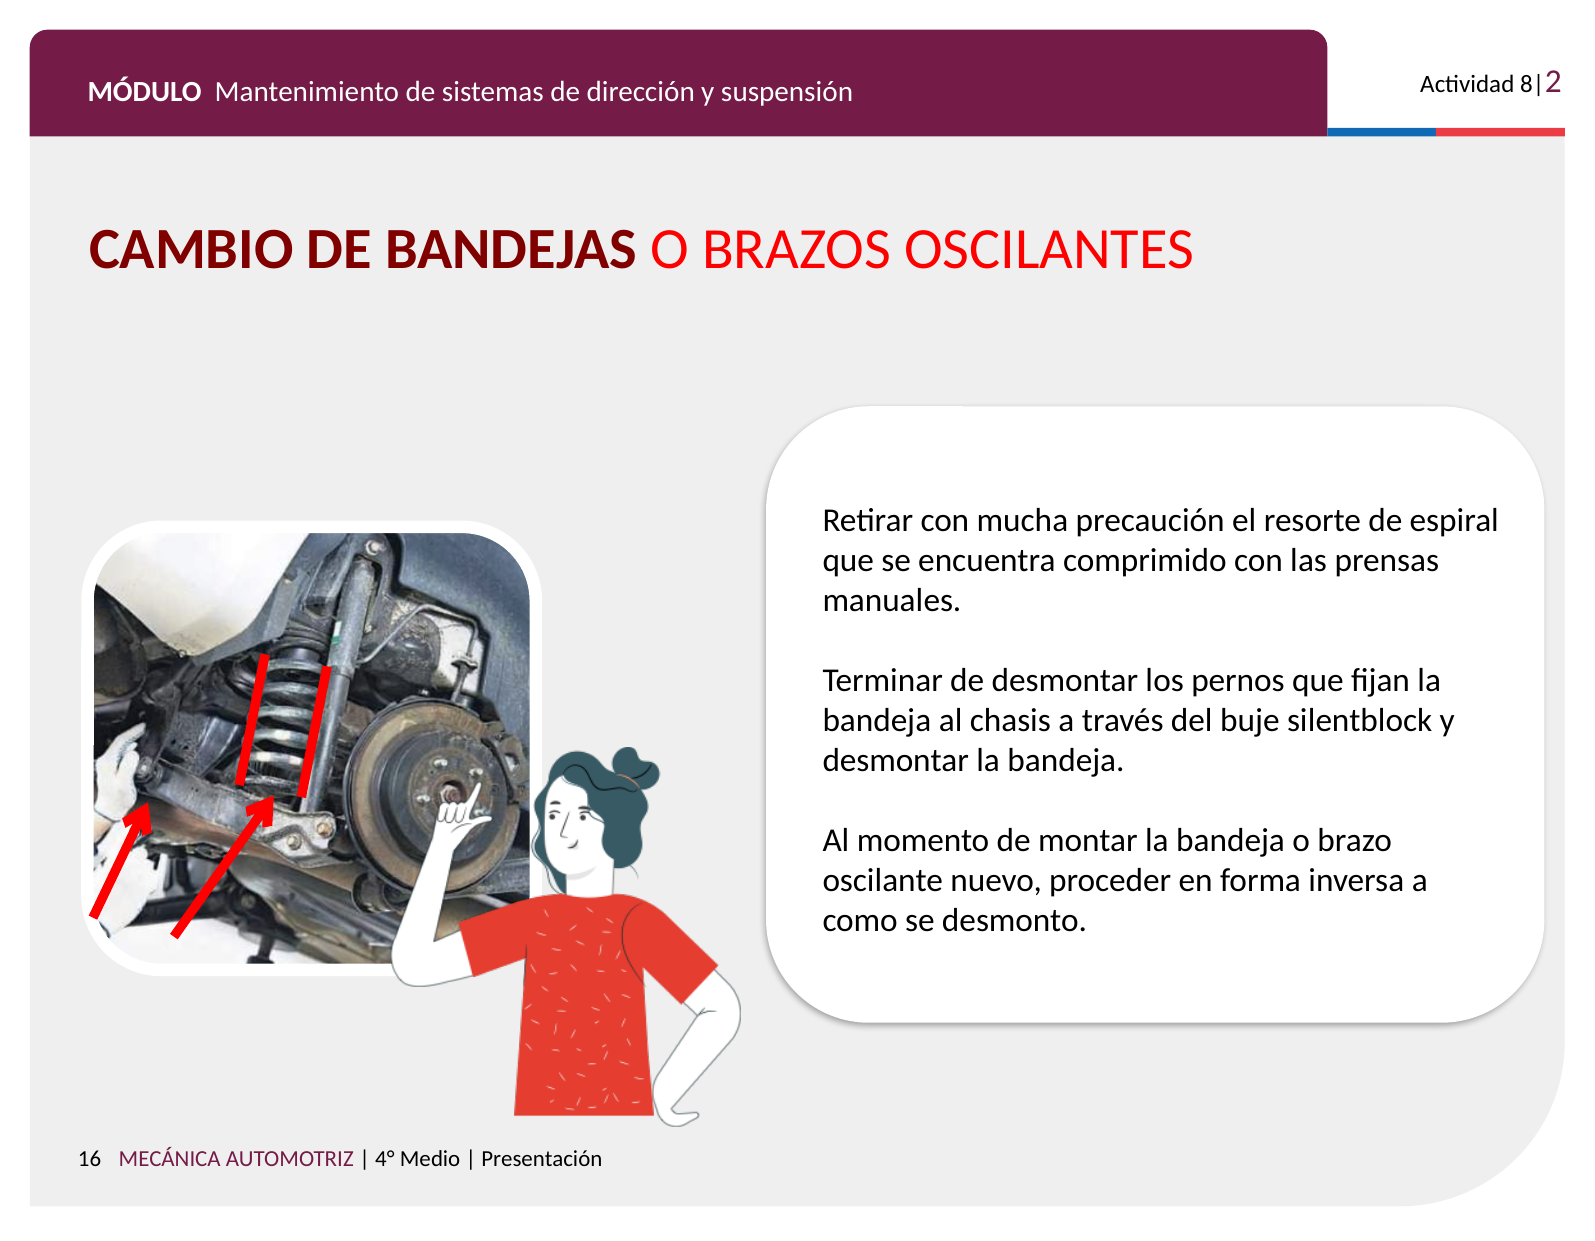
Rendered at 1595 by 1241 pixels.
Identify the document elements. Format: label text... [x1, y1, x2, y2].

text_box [173, 795, 274, 937]
picture [87, 526, 741, 1128]
text_box [765, 405, 1546, 1024]
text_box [239, 653, 266, 786]
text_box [92, 802, 149, 918]
text_box Retirar con mucha precaución el resorte de espiral que se encuentra comprimido con las prensas manuales. Terminar de desmontar los pernos que fijan la bandeja al chasis a través del buje silentblock y desmontar la bandeja. Al momento de montar la bandeja o brazo oscilante nuevo, proceder en forma inversa a como se desmonto. [807, 490, 1519, 946]
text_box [301, 665, 328, 798]
text_box CAMBIO DE BANDEJAS O BRAZOS OSCILANTES [74, 226, 1543, 279]
